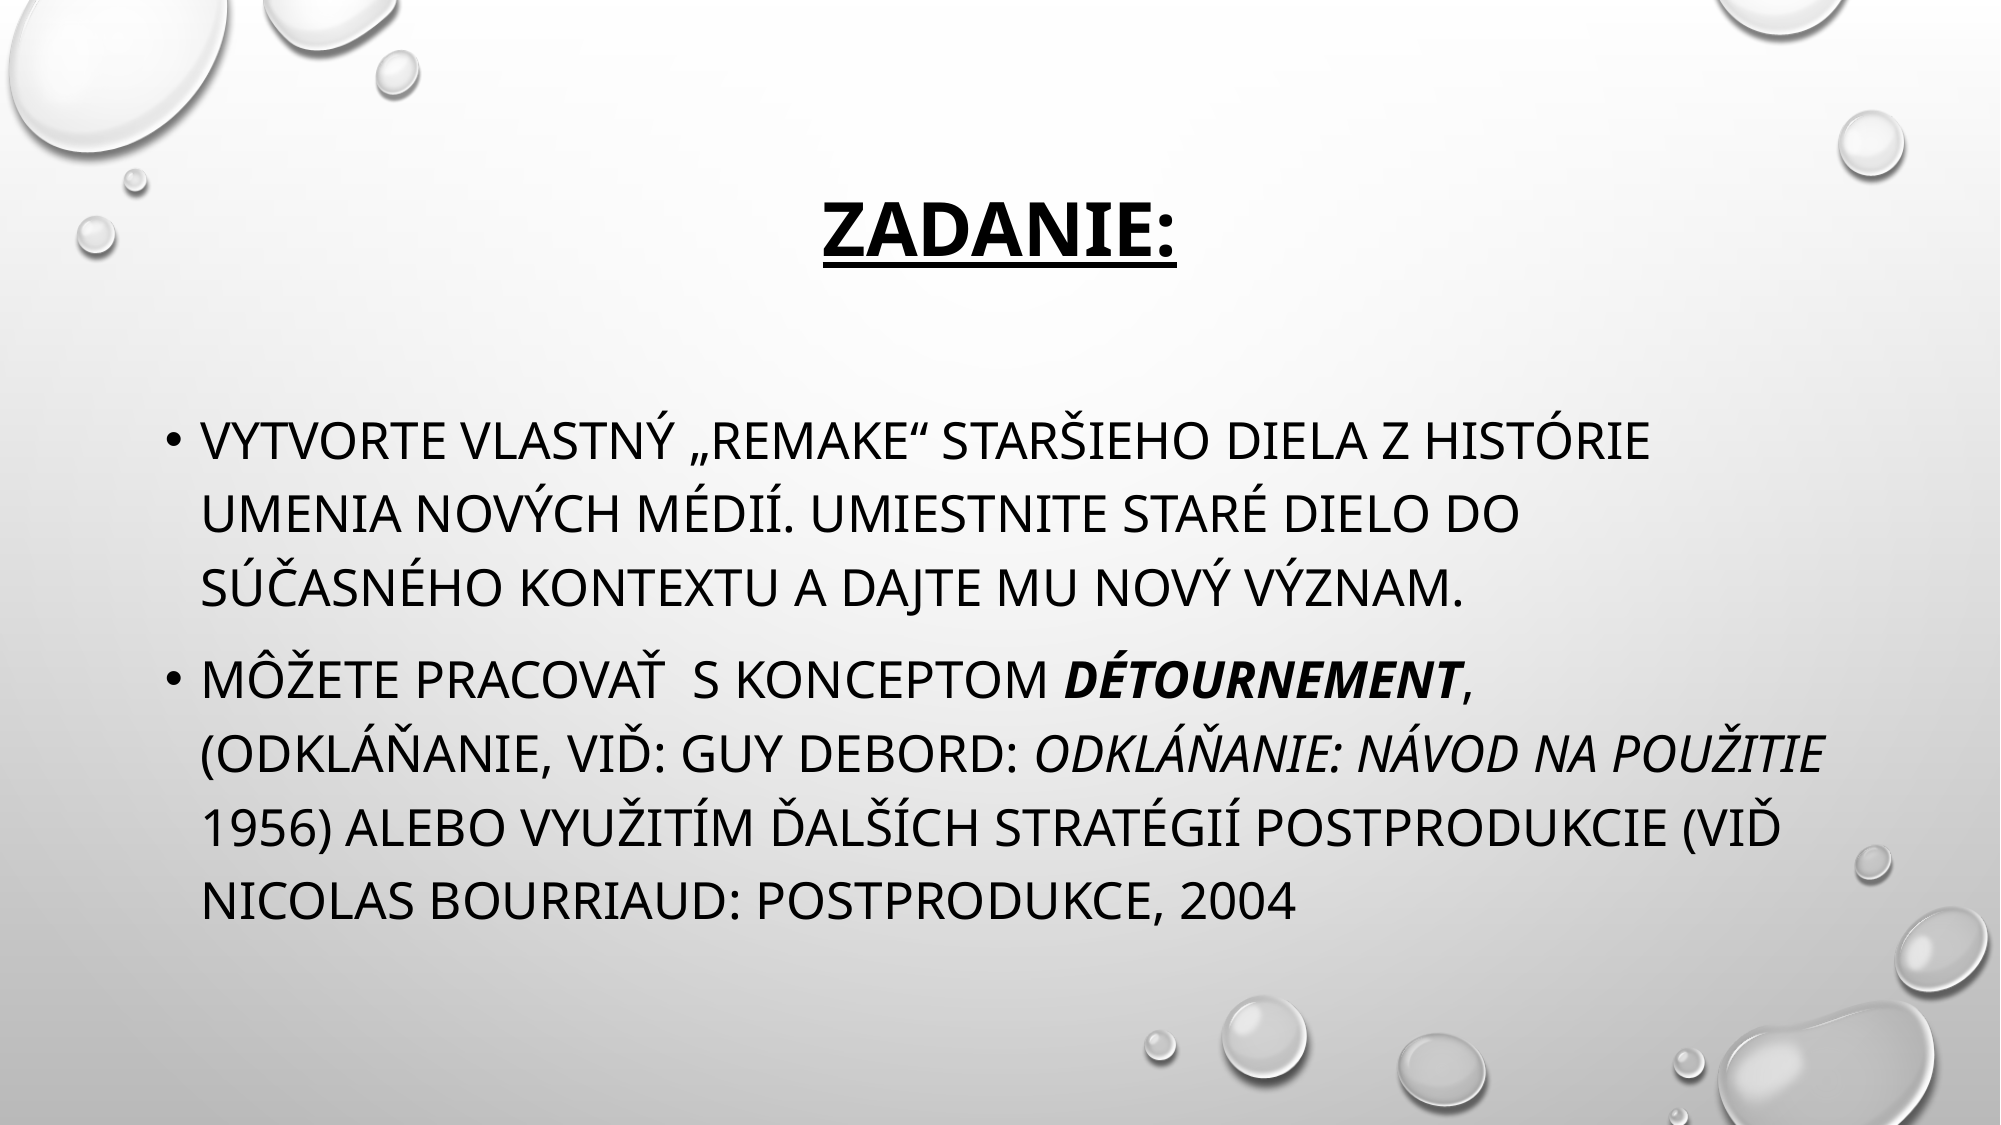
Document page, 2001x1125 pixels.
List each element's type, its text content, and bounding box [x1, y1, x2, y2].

list Vytvorte vlastný „REMAKE“ staršieho diela z histórie umenia nových médií. Umiestnite staré dielo do súčasného kontextu a dajte mu nový význam. môžete pracovať s konceptom détournement, (odkláňanie, viď: Guy Debord: Odkláňanie: návod na použitie 1956) alebo využitím ďalších stratégií postprodukcie (viď Nicolas Bourriaud: Postprodukce, 2004 [149, 388, 1850, 950]
title Zadanie: [149, 101, 1851, 364]
picture [0, 0, 2000, 1125]
